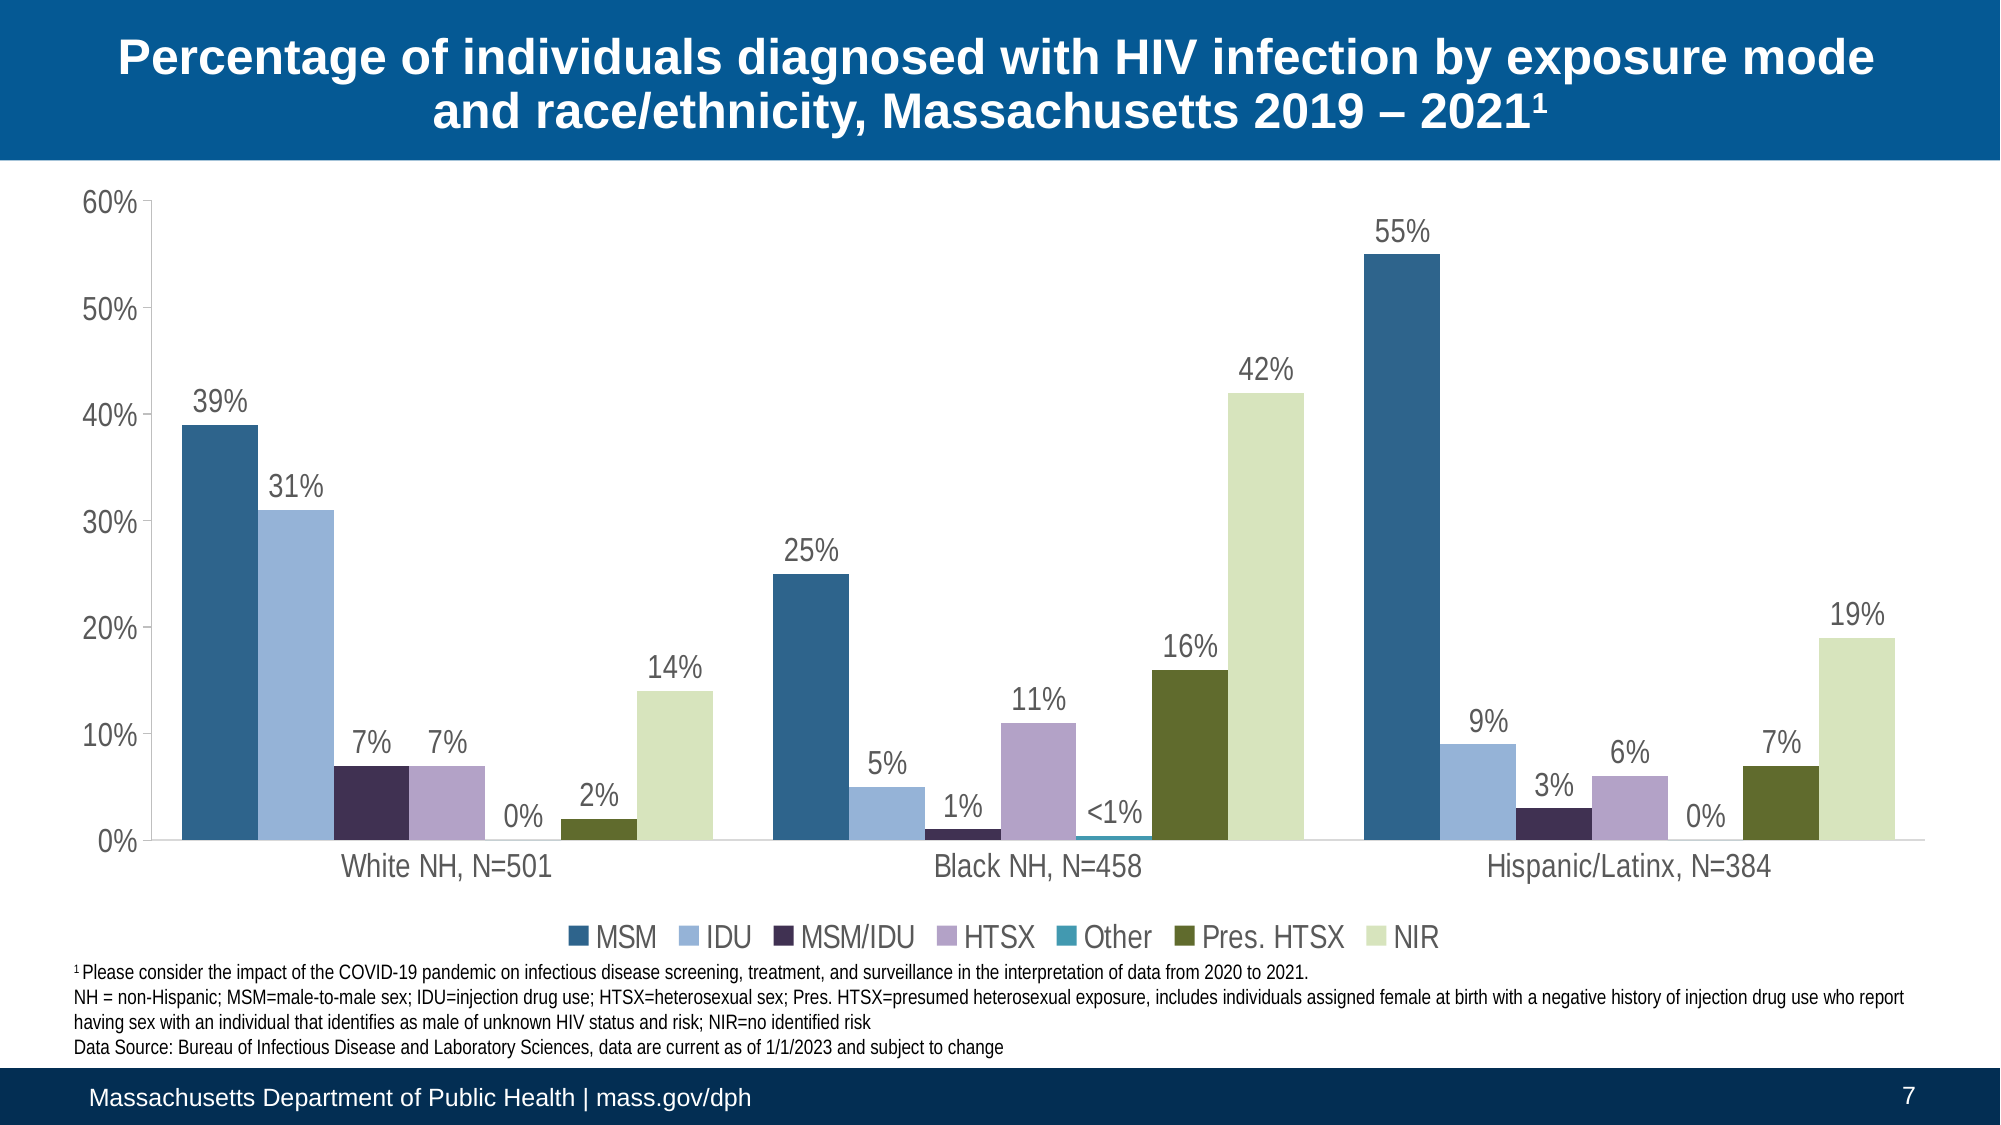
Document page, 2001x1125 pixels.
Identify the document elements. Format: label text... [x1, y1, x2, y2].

text_box 1 Please consider the impact of the COVID-19 pandemic on infectious disease screening, treatment, and surveillance in the interpretation of data from 2020 to 2021. NH = non-Hispanic; MSM=male-to-male sex; IDU=injection drug use; HTSX=heterosexual sex; Pres. HTSX=presumed heterosexual exposure, includes individuals assigned female at birth with a negative history of injection drug use who report having sex with an individual that identifies as male of unknown HIV status and risk; NIR=no identified risk Data Source: Bureau of Infectious Disease and Laboratory Sciences, data are current as of 1/1/2023 and subject to change [59, 962, 1941, 1066]
slide_number 7 [1482, 1066, 1931, 1125]
title Percentage of individuals diagnosed with HIV infection by exposure mode and race/ethnicity, Massachusetts 2019 – 20211 [97, 13, 1898, 157]
chart [43, 166, 1964, 962]
